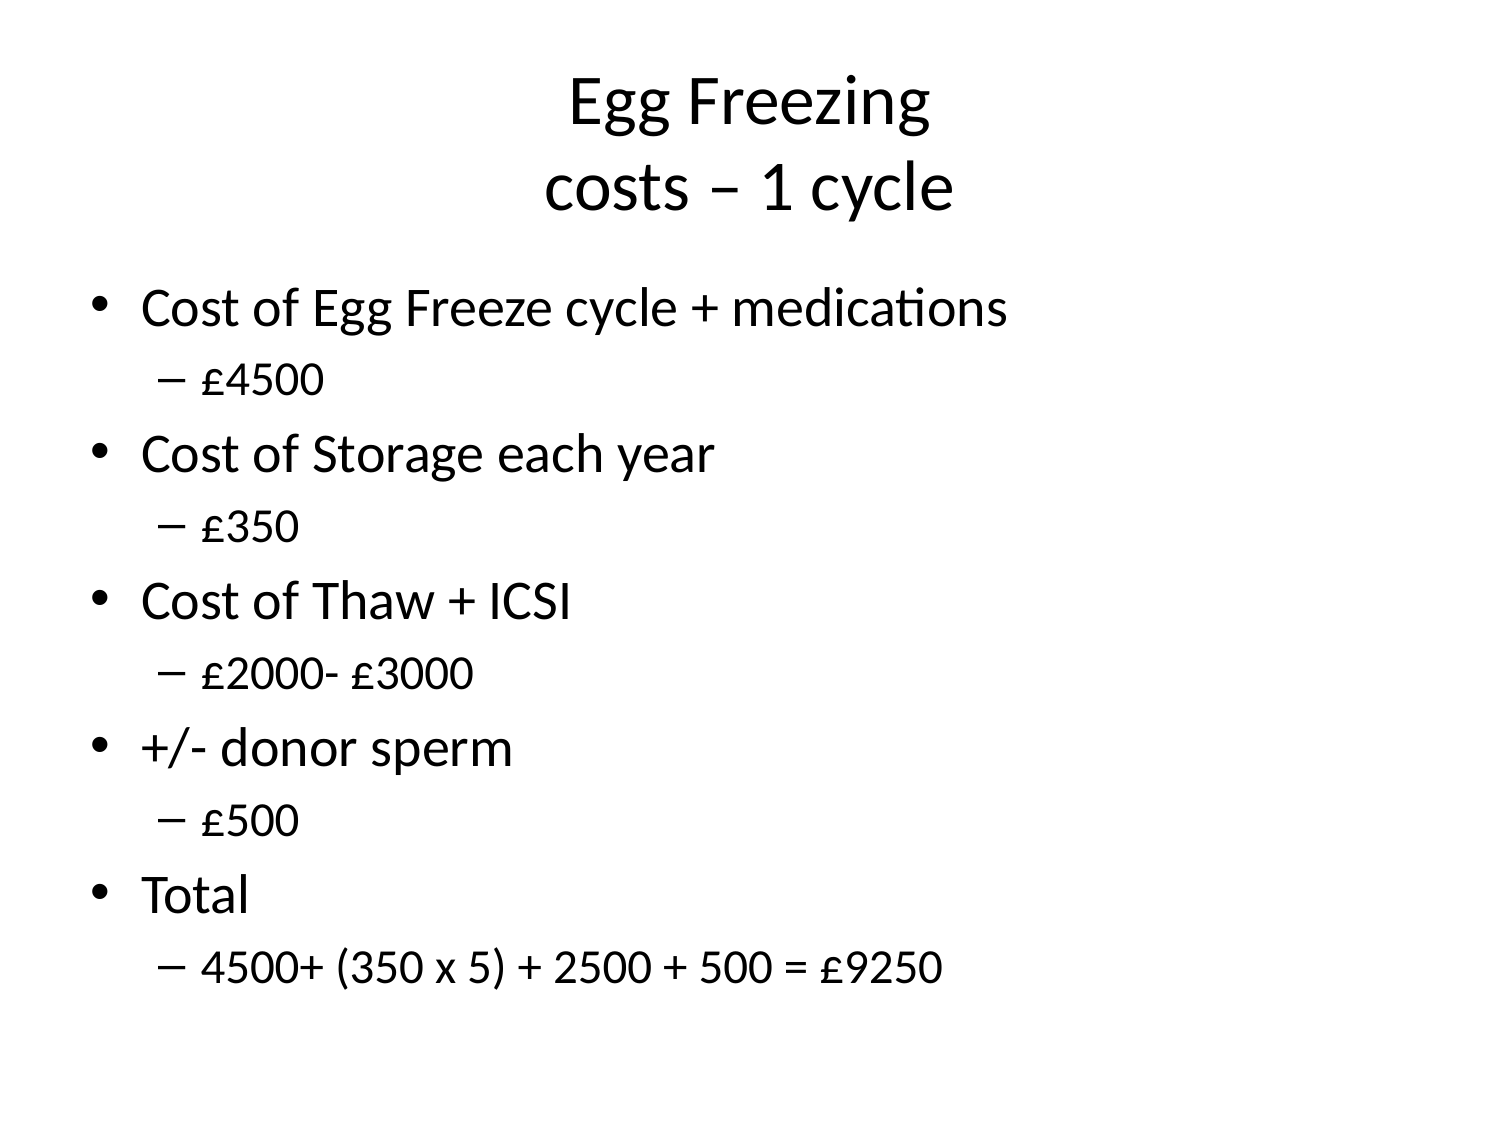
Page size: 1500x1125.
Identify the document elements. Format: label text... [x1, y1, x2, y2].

title Egg Freezing costs – 1 cycle [75, 45, 1425, 233]
list Cost of Egg Freeze cycle + medications £4500 Cost of Storage each year £350 Cost of Thaw + ICSI £2000- £3000 +/- donor sperm £500 Total 4500+ (350 x 5) + 2500 + 500 = £9250 [75, 262, 1425, 1005]
